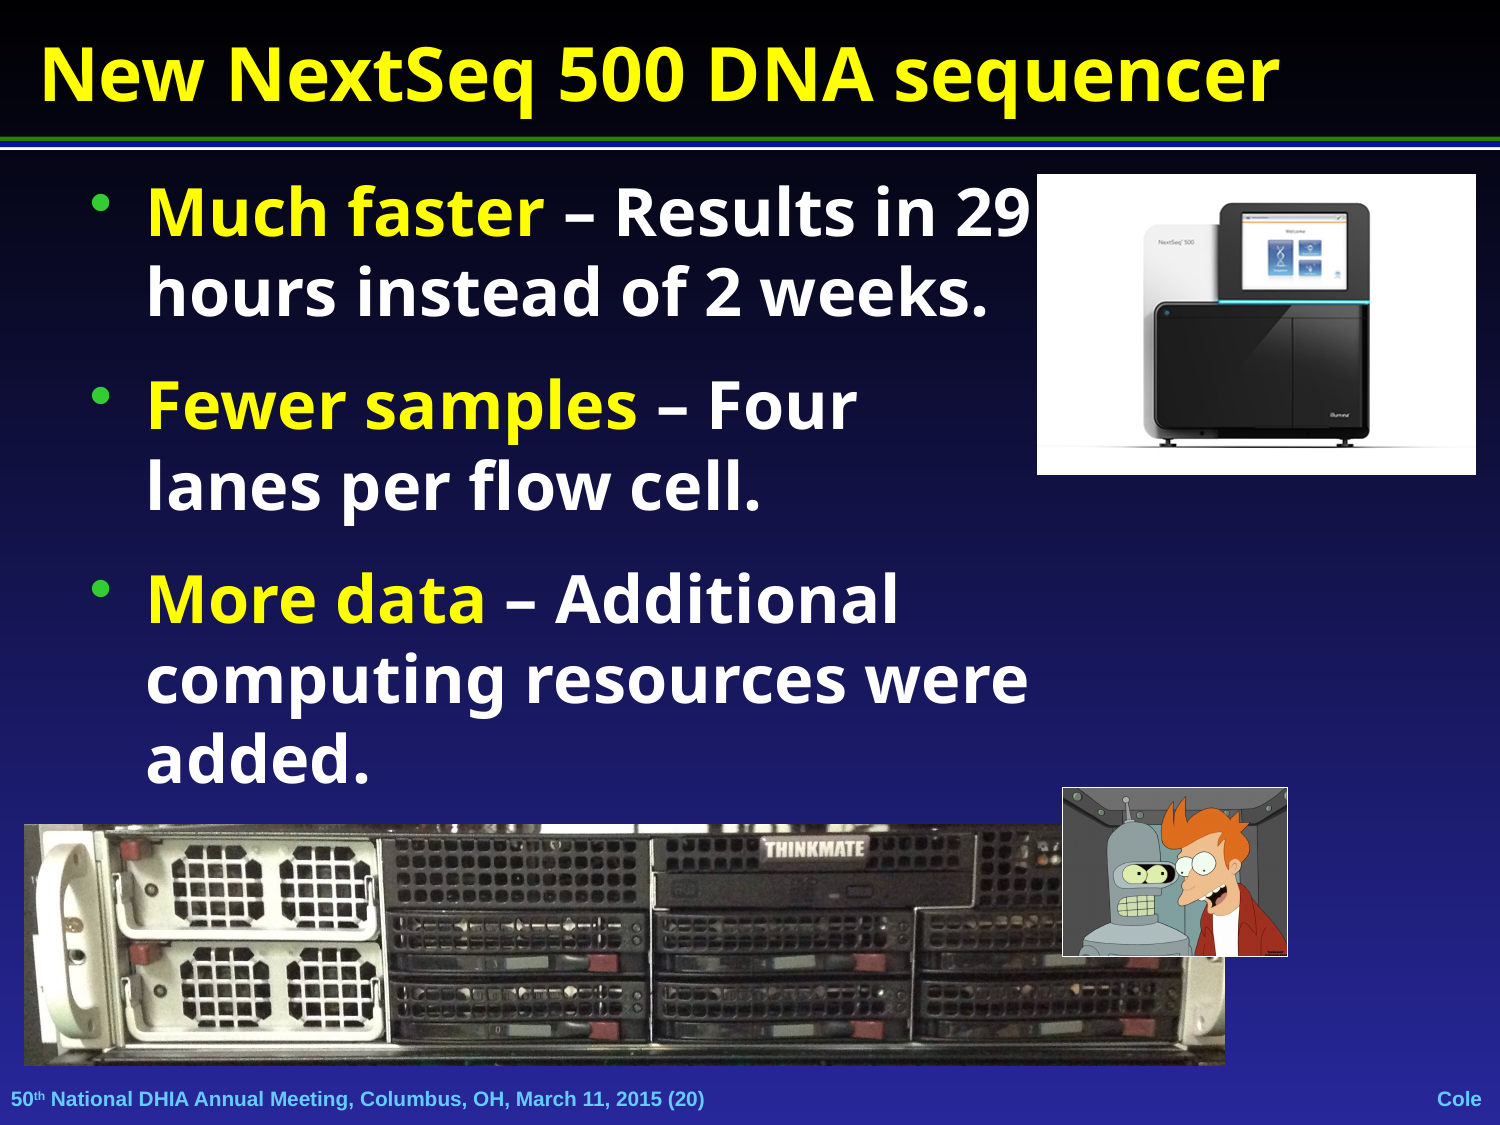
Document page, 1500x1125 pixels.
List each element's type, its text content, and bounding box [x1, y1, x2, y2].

picture [1037, 174, 1476, 476]
list Much faster – Results in 29 hours instead of 2 weeks. Fewer samples – Four lanes per flow cell. More data – Additional computing resources were added. [74, 162, 1425, 931]
title New NextSeq 500 DNA sequencer [23, 23, 1374, 120]
picture [24, 787, 1288, 1067]
